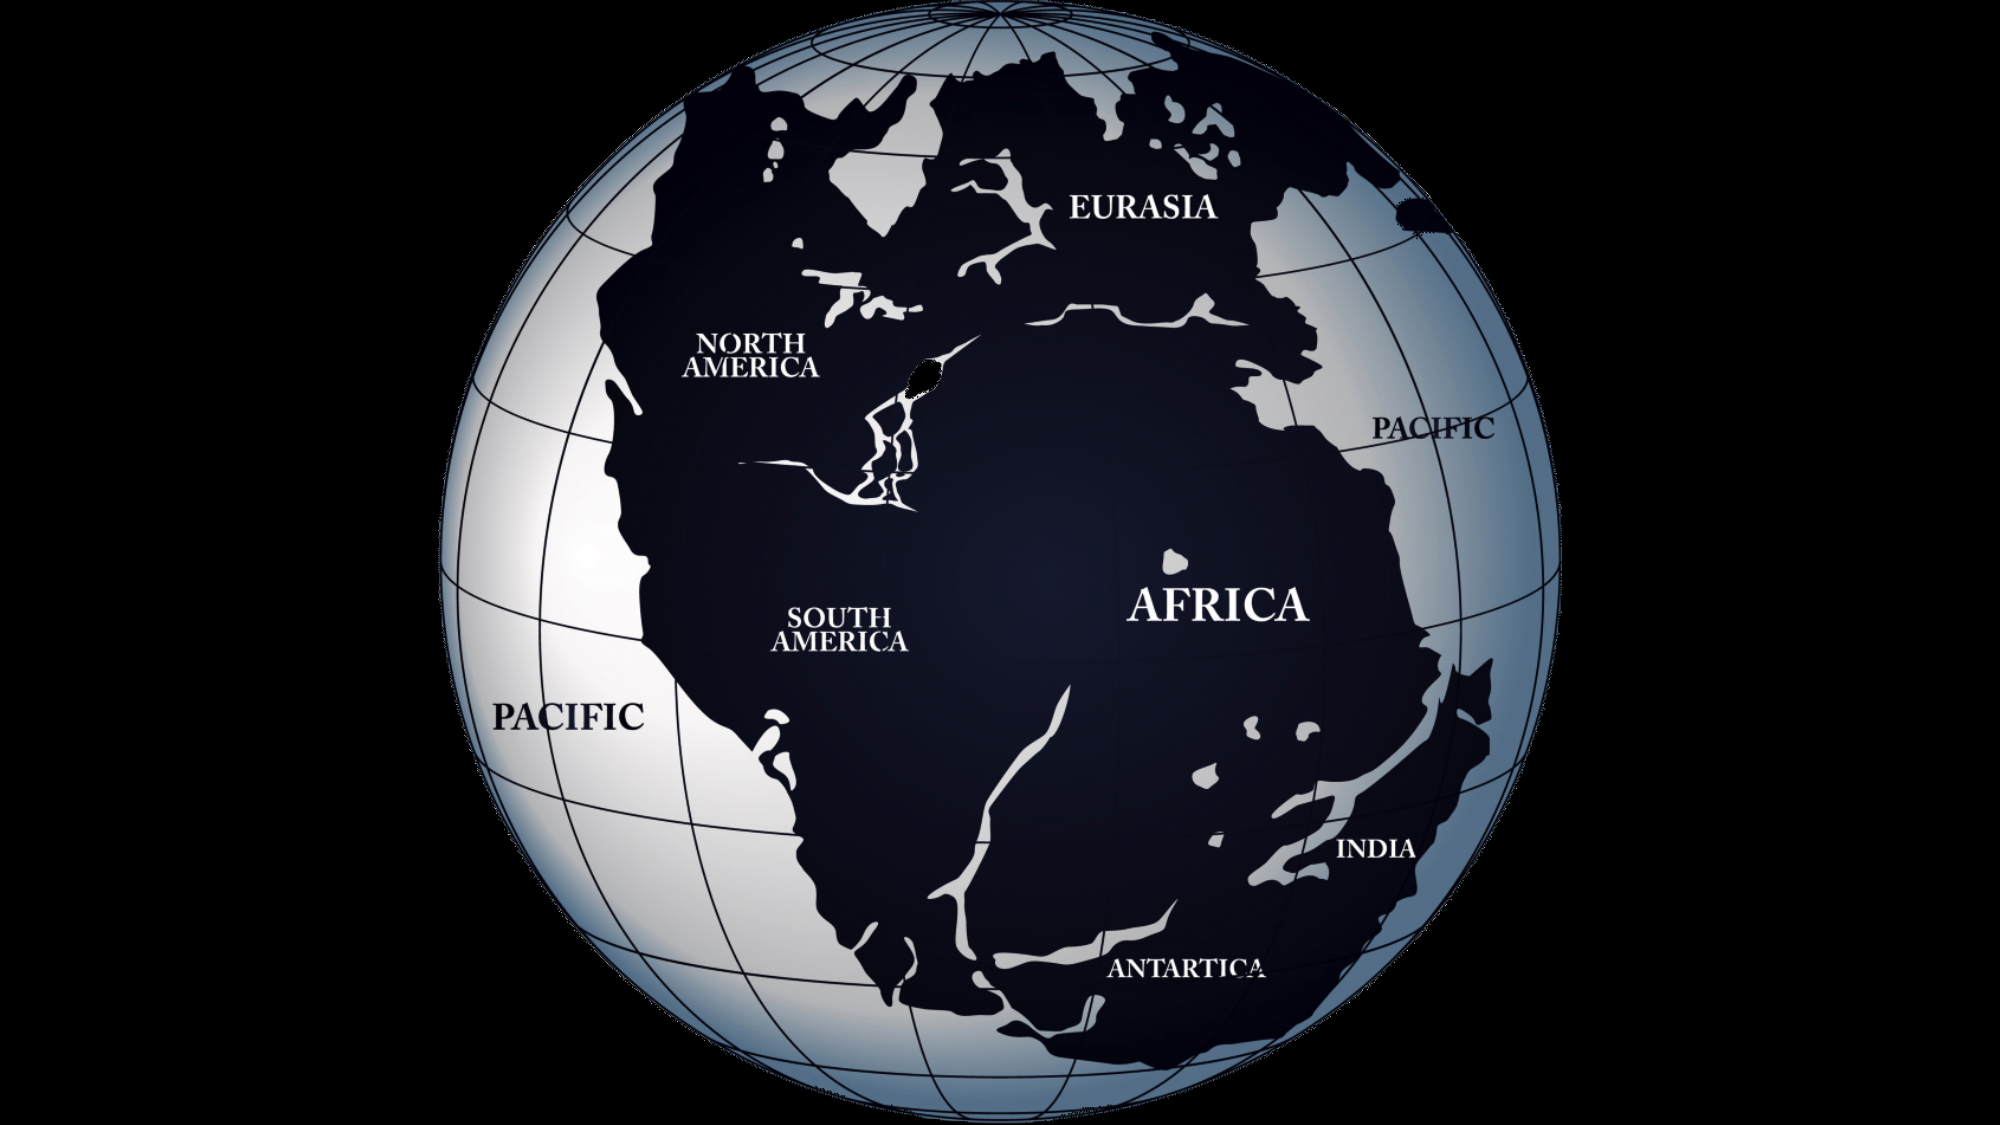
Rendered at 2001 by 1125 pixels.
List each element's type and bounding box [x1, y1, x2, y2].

picture [438, 0, 1562, 1125]
